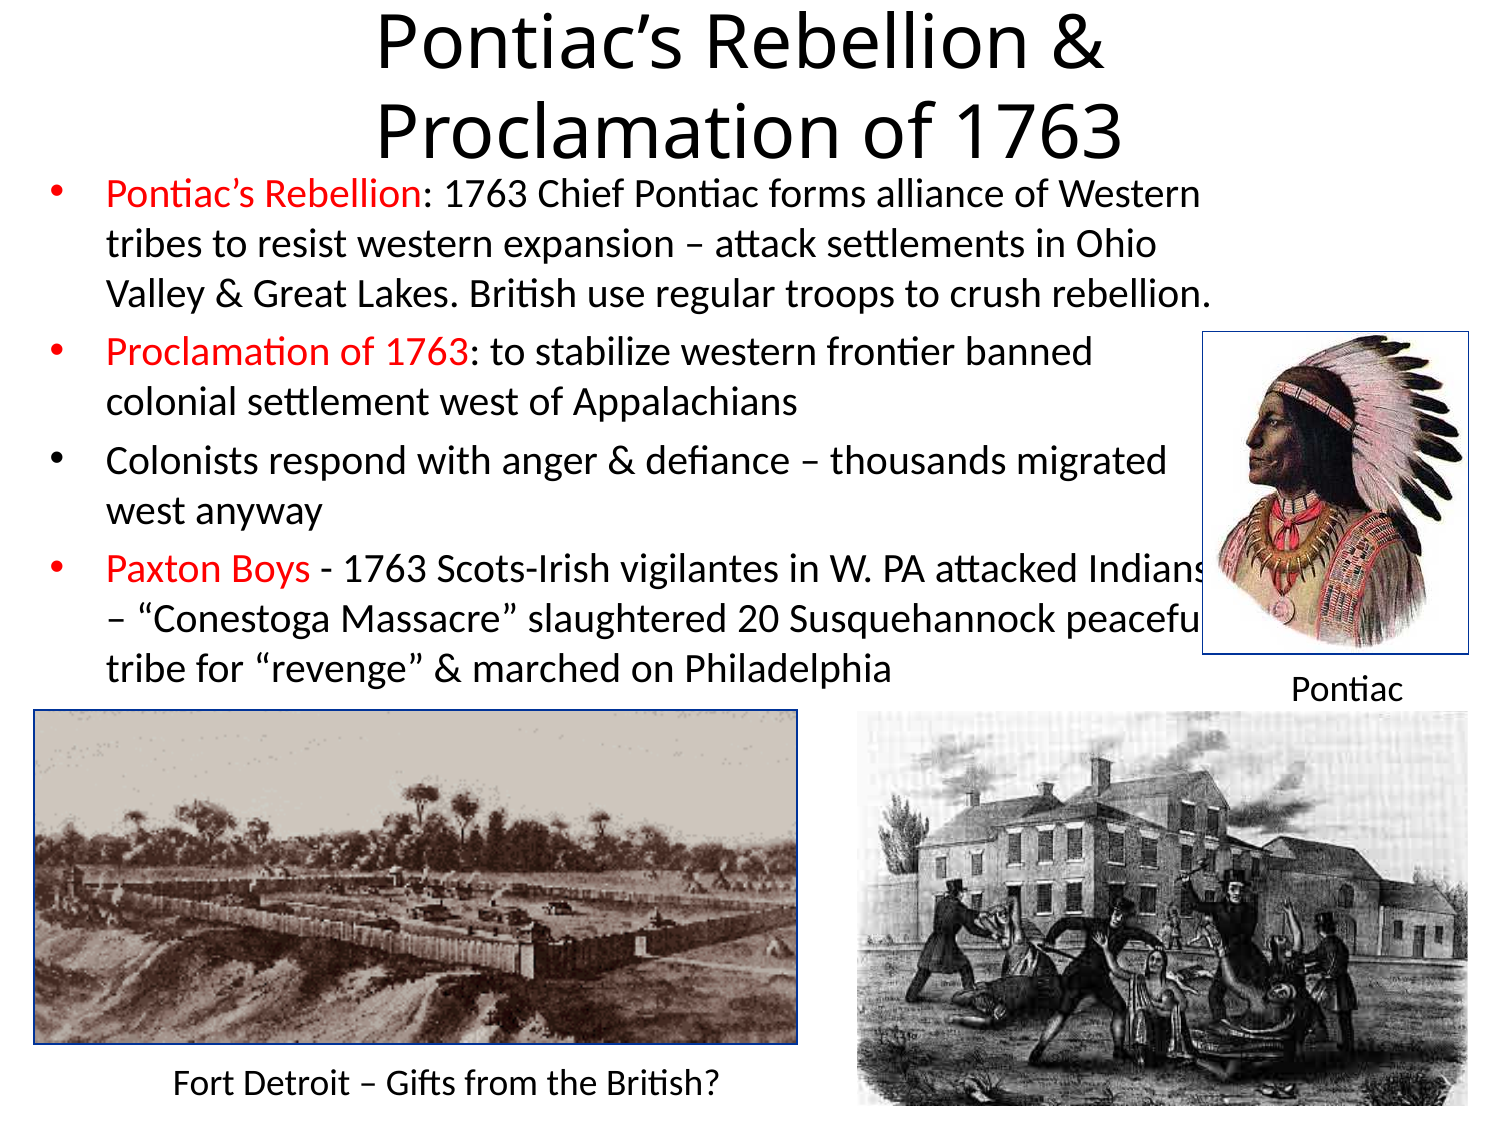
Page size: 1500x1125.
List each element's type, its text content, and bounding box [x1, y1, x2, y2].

picture [856, 710, 1468, 1106]
title Pontiac’s Rebellion & Proclamation of 1763 [0, 9, 1500, 158]
picture [1202, 331, 1468, 654]
list Pontiac’s Rebellion: 1763 Chief Pontiac forms alliance of Western tribes to resist western expansion – attack settlements in Ohio Valley & Great Lakes. British use regular troops to crush rebellion. Proclamation of 1763: to stabilize western frontier banned colonial settlement west of Appalachians Colonists respond with anger & defiance – thousands migrated west anyway Paxton Boys - 1763 Scots-Irish vigilantes in W. PA attacked Indians – “Conestoga Massacre” slaughtered 20 Susquehannock peaceful tribe for “revenge” & marched on Philadelphia [34, 158, 1235, 753]
text_box Fort Detroit – Gifts from the British? [158, 1052, 745, 1111]
picture [34, 710, 797, 1044]
text_box Pontiac [1276, 662, 1419, 709]
